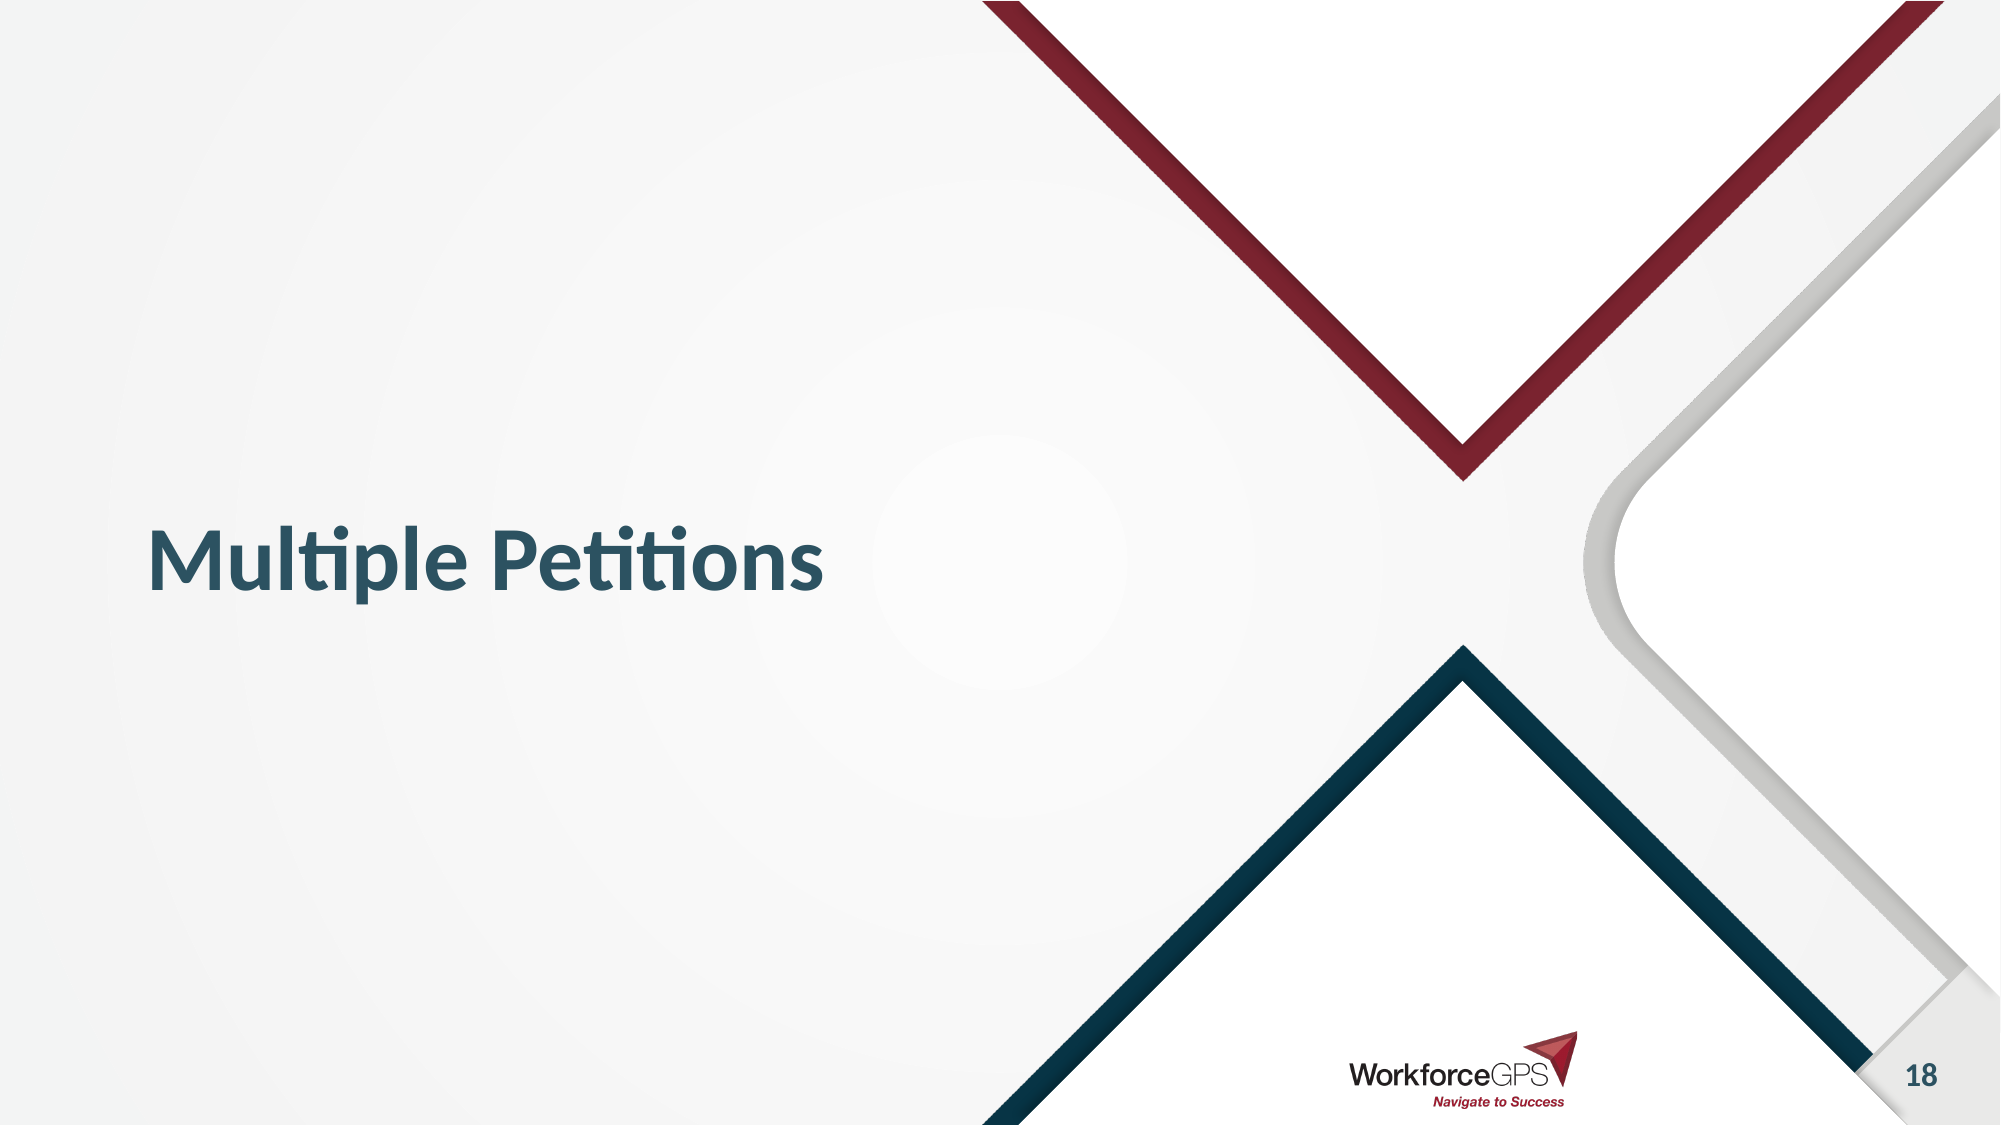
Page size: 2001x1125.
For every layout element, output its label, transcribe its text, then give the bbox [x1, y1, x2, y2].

title Multiple Petitions [131, 230, 1207, 618]
slide_number 18 [1867, 1042, 1975, 1103]
picture [983, 2, 2000, 1124]
